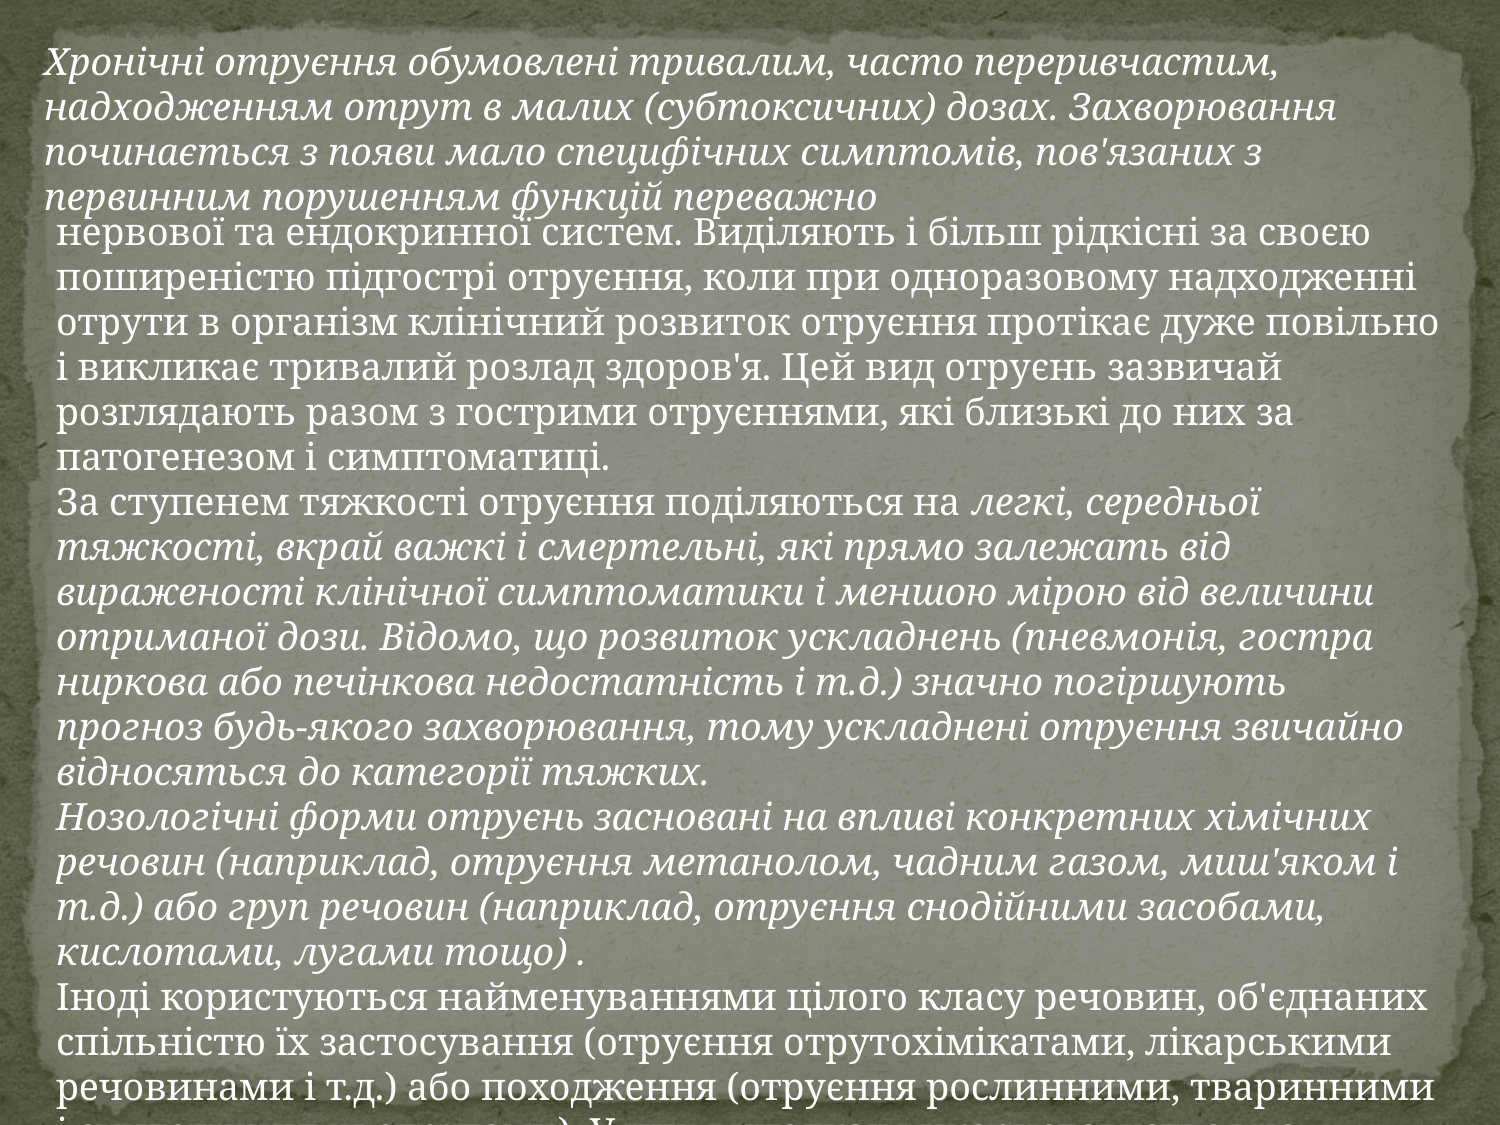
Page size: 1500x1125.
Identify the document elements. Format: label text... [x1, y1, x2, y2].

text_box Хронічні отруєння обумовлені тривалим, часто переривчастим, надходженням отрут в малих (субтоксичних) дозах. Захворювання починається з появи мало специфічних симптомів, пов'язаних з первинним порушенням функцій переважно [29, 30, 1447, 226]
text_box нервової та ендокринної систем. Виділяють і більш рідкісні за своєю поширеністю підгострі отруєння, коли при одноразовому надходженні отрути в організм клінічний розвиток отруєння протікає дуже повільно і викликає тривалий розлад здоров'я. Цей вид отруєнь зазвичай розглядають разом з гострими отруєннями, які близькі до них за патогенезом і симптоматиці. За ступенем тяжкості отруєння поділяються на легкі, середньої тяжкості, вкрай важкі і смертельні, які прямо залежать від вираженості клінічної симптоматики і меншою мірою від величини отриманої дози. Відомо, що розвиток ускладнень (пневмонія, гостра ниркова або печінкова недостатність і т.д.) значно погіршують прогноз будь-якого захворювання, тому ускладнені отруєння звичайно відносяться до категорії тяжких. Нозологічні форми отруєнь засновані на впливі конкретних хімічних речовин (наприклад, отруєння метанолом, чадним газом, миш'яком і т.д.) або груп речовин (наприклад, отруєння снодійними засобами, кислотами, лугами тощо) . Іноді користуються найменуваннями цілого класу речовин, об'єднаних спільністю їх застосування (отруєння отрутохімікатами, лікарськими речовинами і т.д.) або походження (отруєння рослинними, тваринними і синтетичними отрутами). У цих випадках використовується не нозологічна, а видова класифікація отруєнь, необхідна для систематизації численних нозологічних форм захворювань хімічної етіології (хімічного походження). [41, 201, 1459, 1125]
